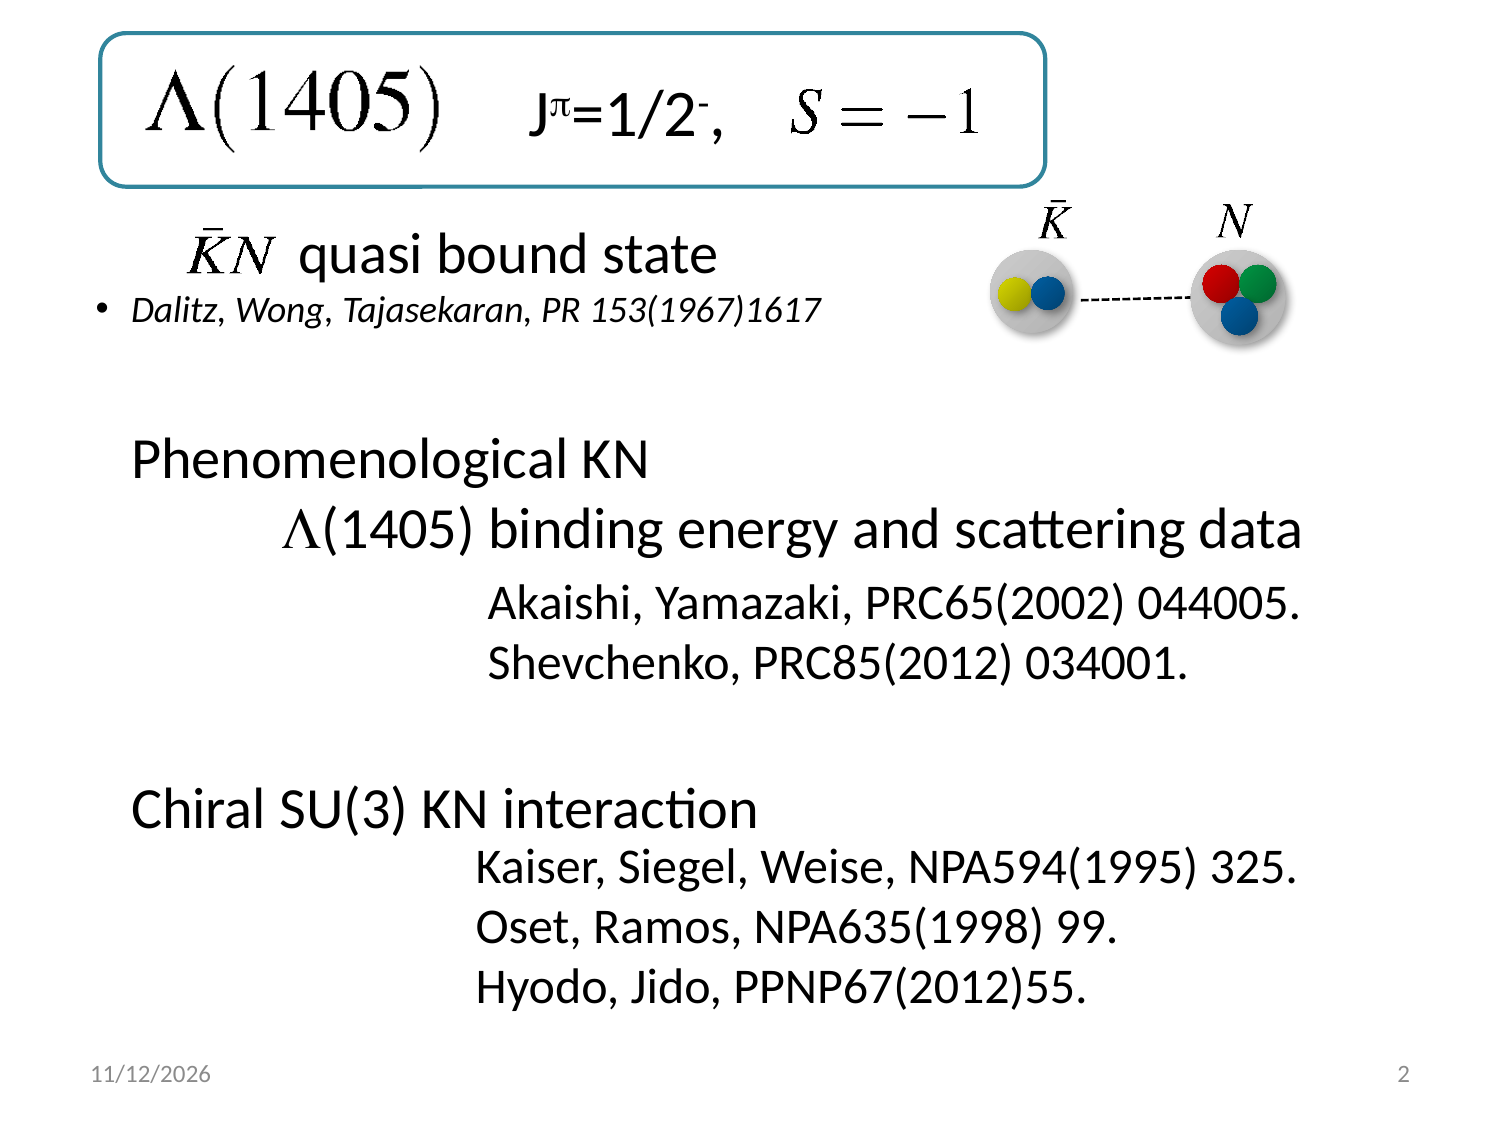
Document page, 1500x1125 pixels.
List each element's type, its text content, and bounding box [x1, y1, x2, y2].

text_box quasi bound state Dalitz, Wong, Tajasekaran, PR 153(1967)1617 Phenomenological KN L(1405) binding energy and scattering data Chiral SU(3) KN interaction [41, 208, 1436, 918]
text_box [989, 249, 1073, 334]
slide_number 2 [1074, 1042, 1425, 1103]
text_box Kaiser, Siegel, Weise, NPA594(1995) 325. Oset, Ramos, NPA635(1998) 99. Hyodo, Jido, PPNP67(2012)55. [460, 826, 1353, 1021]
picture [788, 85, 979, 135]
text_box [1080, 297, 1185, 301]
picture [1037, 198, 1073, 239]
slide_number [75, 1042, 425, 1103]
text_box [98, 31, 1048, 189]
picture [182, 226, 278, 274]
text_box Akaishi, Yamazaki, PRC65(2002) 044005. Shevchenko, PRC85(2012) 034001. [472, 562, 1353, 698]
picture [141, 63, 442, 157]
picture [1214, 202, 1254, 238]
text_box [1190, 249, 1286, 345]
